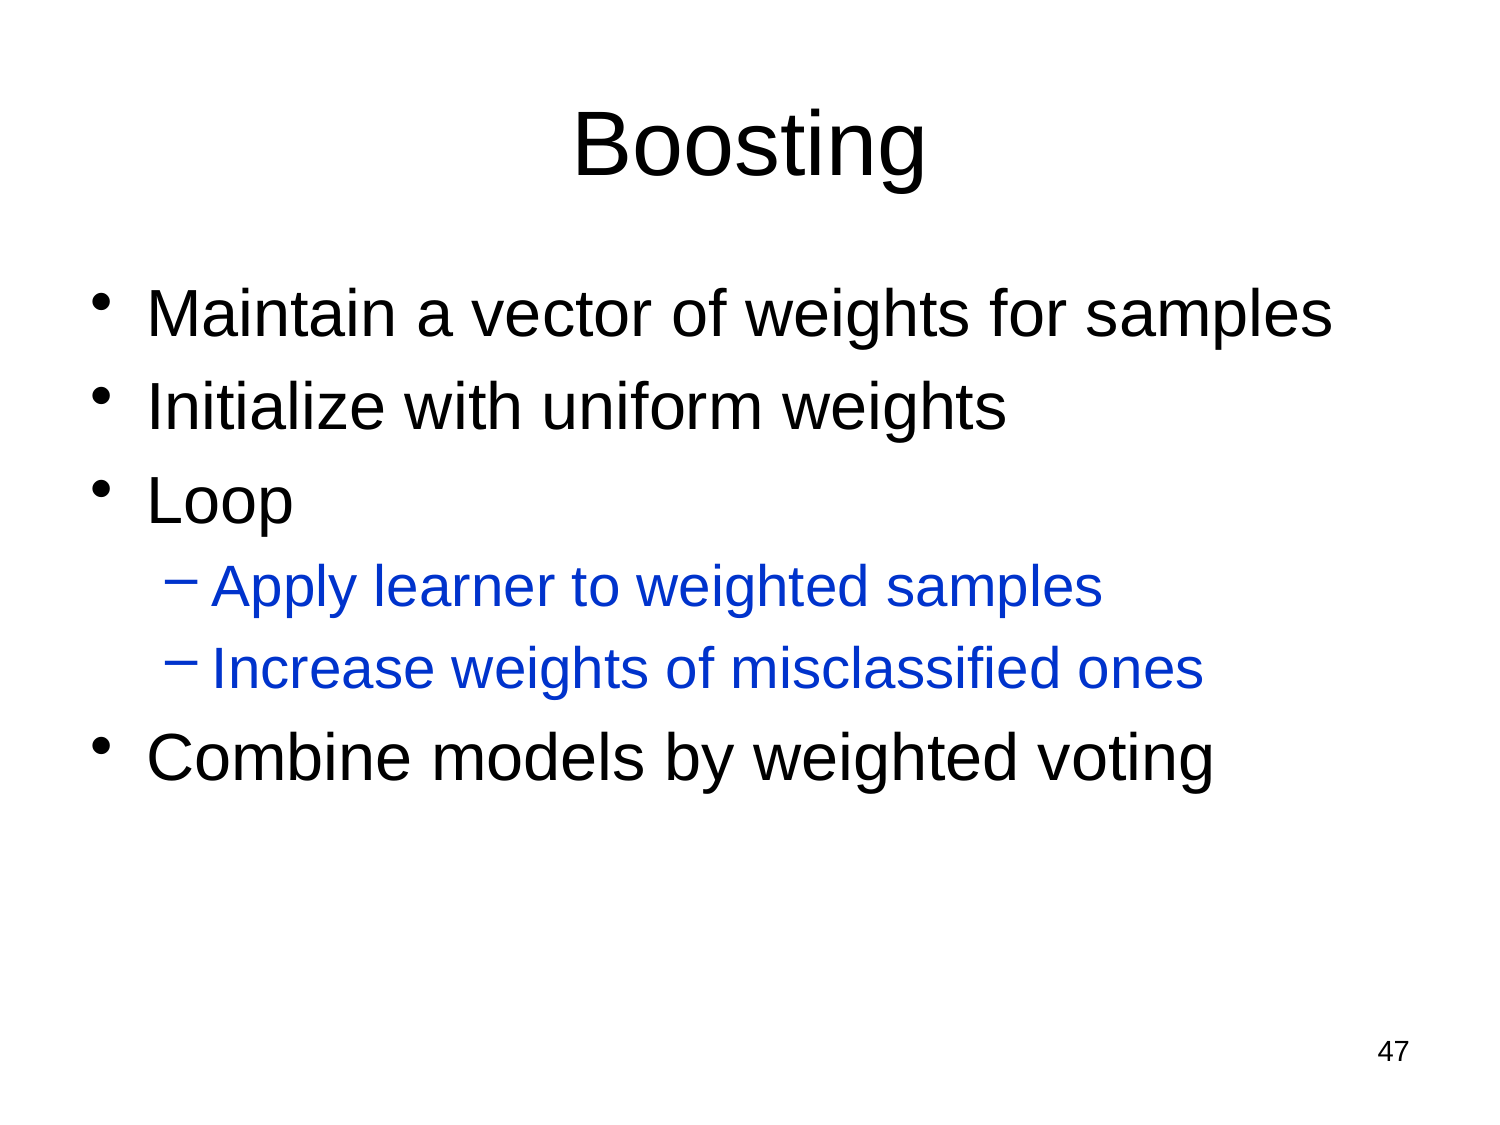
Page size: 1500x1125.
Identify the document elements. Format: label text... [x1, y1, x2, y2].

list Maintain a vector of weights for samples Initialize with uniform weights Loop Apply learner to weighted samples Increase weights of misclassified ones Combine models by weighted voting [75, 262, 1425, 1005]
slide_number 47 [1074, 1024, 1426, 1103]
title Boosting [75, 45, 1425, 233]
